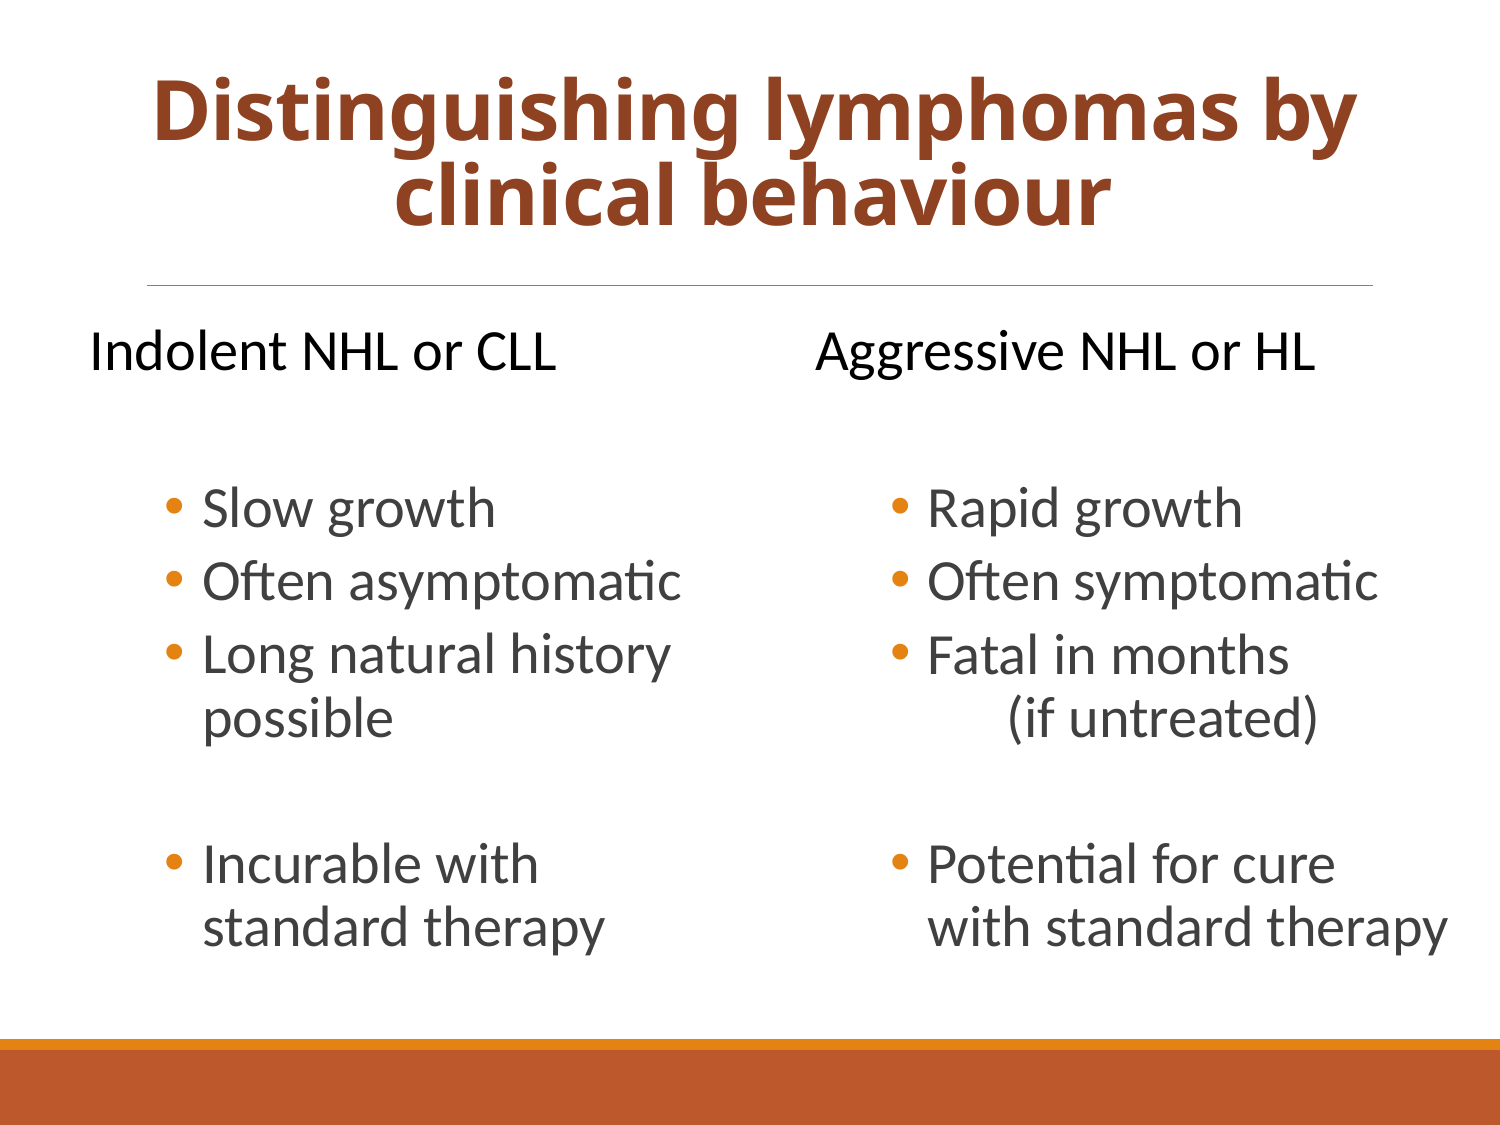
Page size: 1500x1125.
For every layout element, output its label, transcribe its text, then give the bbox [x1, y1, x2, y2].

text_box Indolent NHL or CLL Slow growth Often asymptomatic Long natural history possible Incurable with standard therapy [75, 312, 750, 923]
text_box Aggressive NHL or HL Rapid growth Often symptomatic Fatal in months (if untreated) Potential for cure with standard therapy [799, 312, 1465, 883]
title Distinguishing lymphomas by clinical behaviour [135, 47, 1373, 250]
